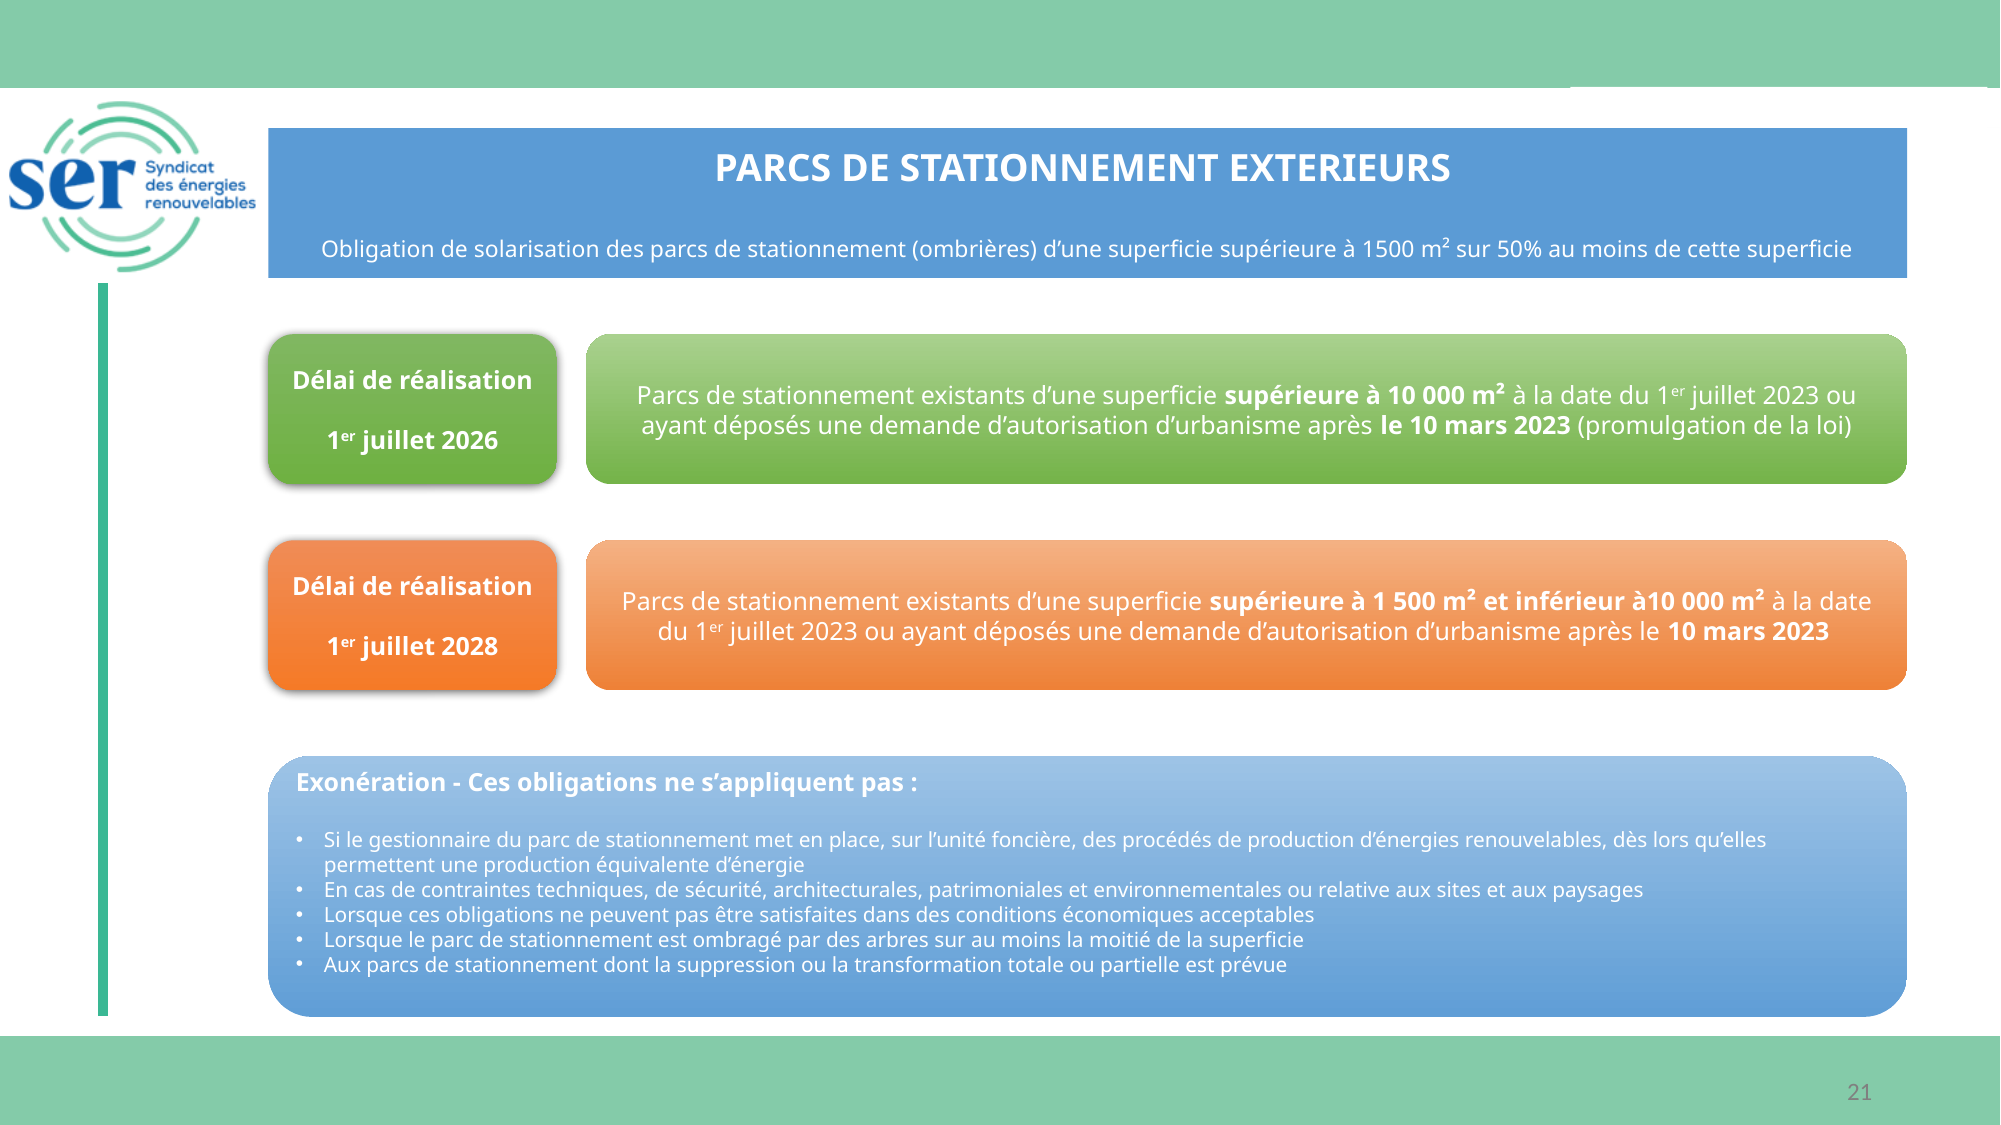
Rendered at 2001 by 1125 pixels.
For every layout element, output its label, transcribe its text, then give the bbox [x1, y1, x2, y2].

text_box Parcs de stationnement existants d’une superficie supérieure à 1 500 m² et inférieur à10 000 m² à la date du 1er juillet 2023 ou ayant déposés une demande d’autorisation d’urbanisme après le 10 mars 2023 [586, 540, 1908, 691]
text_box Exonération - Ces obligations ne s’appliquent pas : Si le gestionnaire du parc de stationnement met en place, sur l’unité foncière, des procédés de production d’énergies renouvelables, dès lors qu’elles permettent une production équivalente d’énergie En cas de contraintes techniques, de sécurité, architecturales, patrimoniales et environnementales ou relative aux sites et aux paysages Lorsque ces obligations ne peuvent pas être satisfaites dans des conditions économiques acceptables Lorsque le parc de stationnement est ombragé par des arbres sur au moins la moitié de la superficie Aux parcs de stationnement dont la suppression ou la transformation totale ou partielle est prévue [268, 755, 1908, 1017]
picture [0, 0, 2000, 283]
text_box Délai de réalisation 1er juillet 2026 [268, 334, 557, 485]
text_box Délai de réalisation 1er juillet 2028 [268, 540, 557, 691]
text_box PARCS DE STATIONNEMENT EXTERIEURS Obligation de solarisation des parcs de stationnement (ombrières) d’une superficie supérieure à 1500 m² sur 50% au moins de cette superficie [269, 127, 1908, 279]
text_box Parcs de stationnement existants d’une superficie supérieure à 10 000 m² à la date du 1er juillet 2023 ou ayant déposés une demande d’autorisation d’urbanisme après le 10 mars 2023 (promulgation de la loi) [586, 334, 1908, 485]
text_box [1570, 88, 1988, 300]
picture [0, 1036, 2000, 1125]
